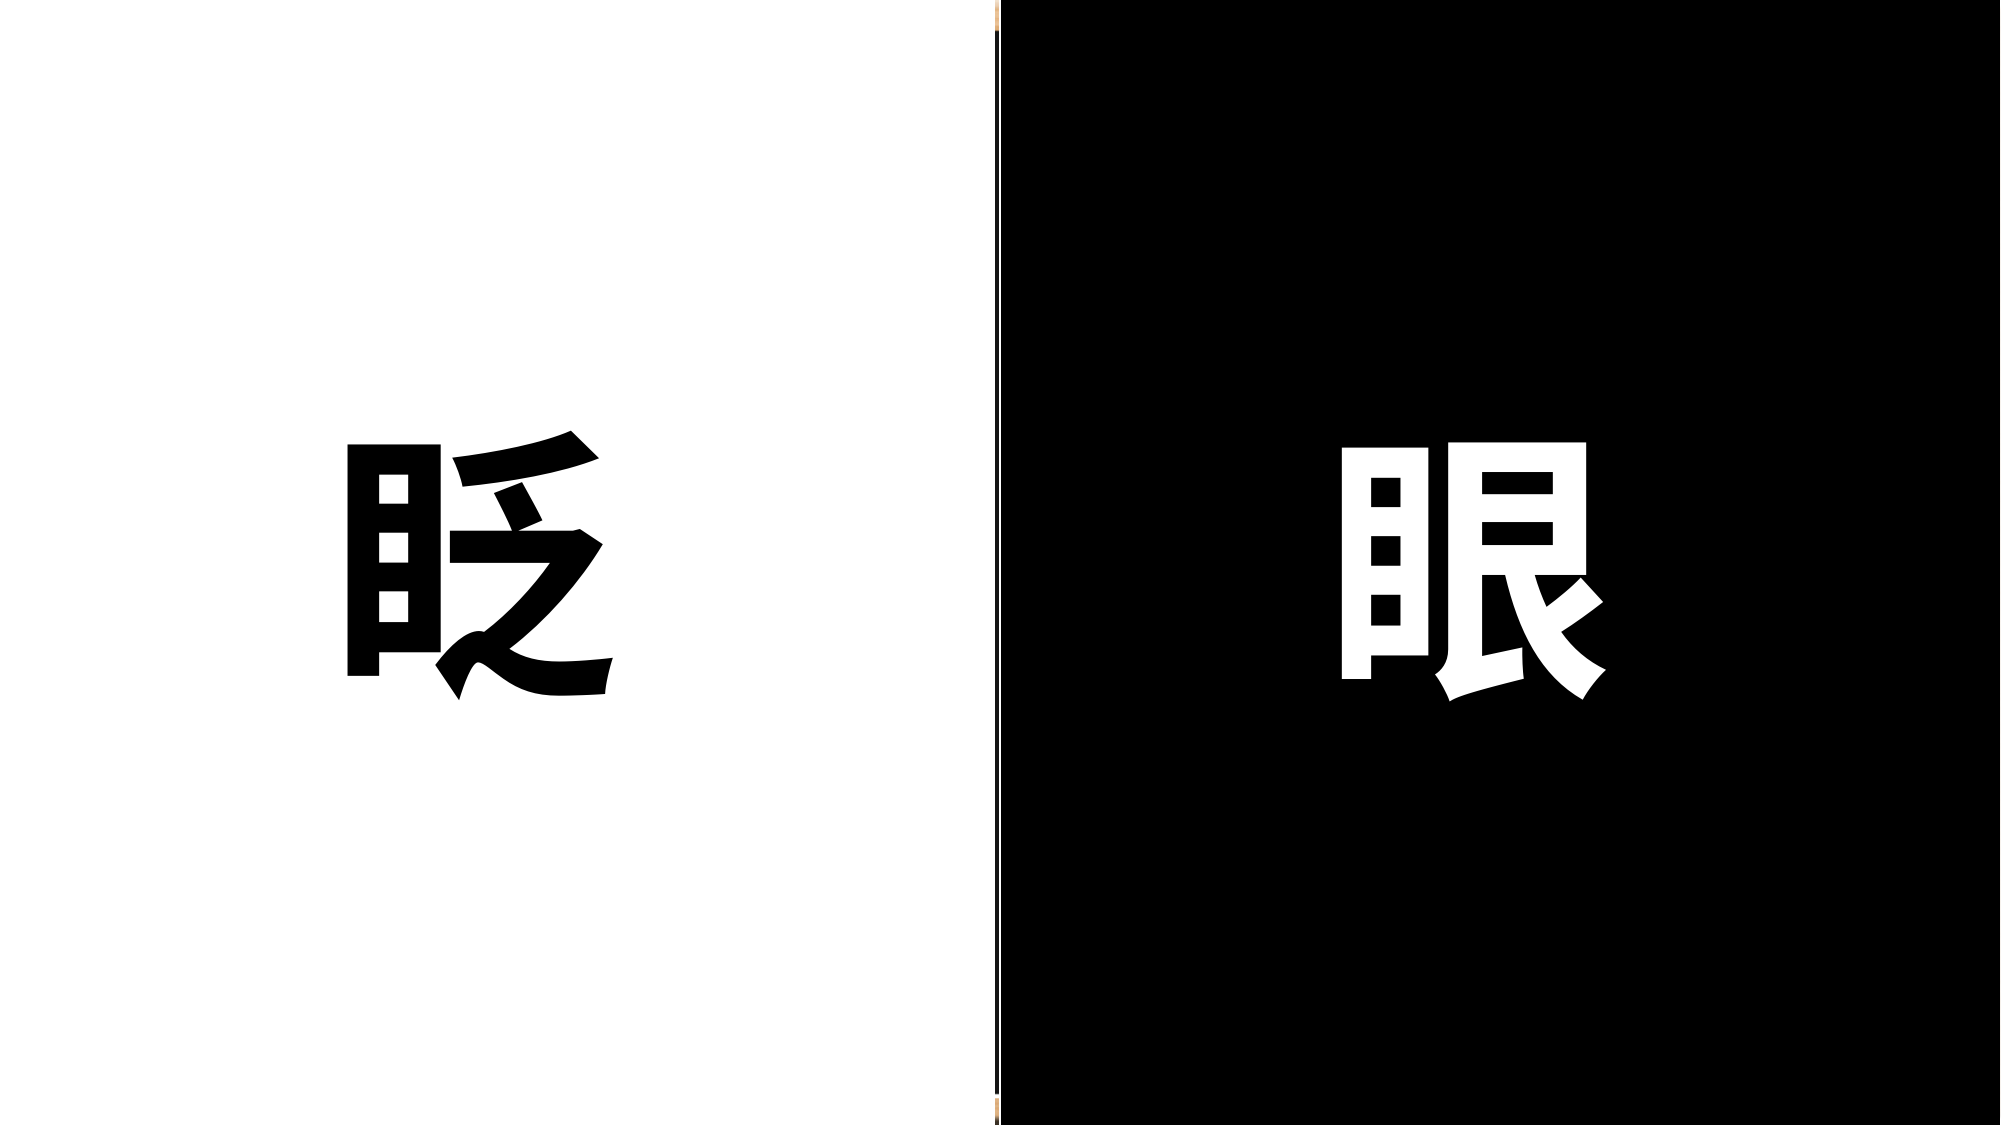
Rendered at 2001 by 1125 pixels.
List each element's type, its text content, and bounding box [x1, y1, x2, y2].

picture [995, 0, 999, 1125]
text_box 眨 [315, 380, 794, 741]
text_box [0, 0, 995, 1125]
text_box 眼 [1309, 380, 1916, 741]
text_box [999, 0, 2000, 1125]
